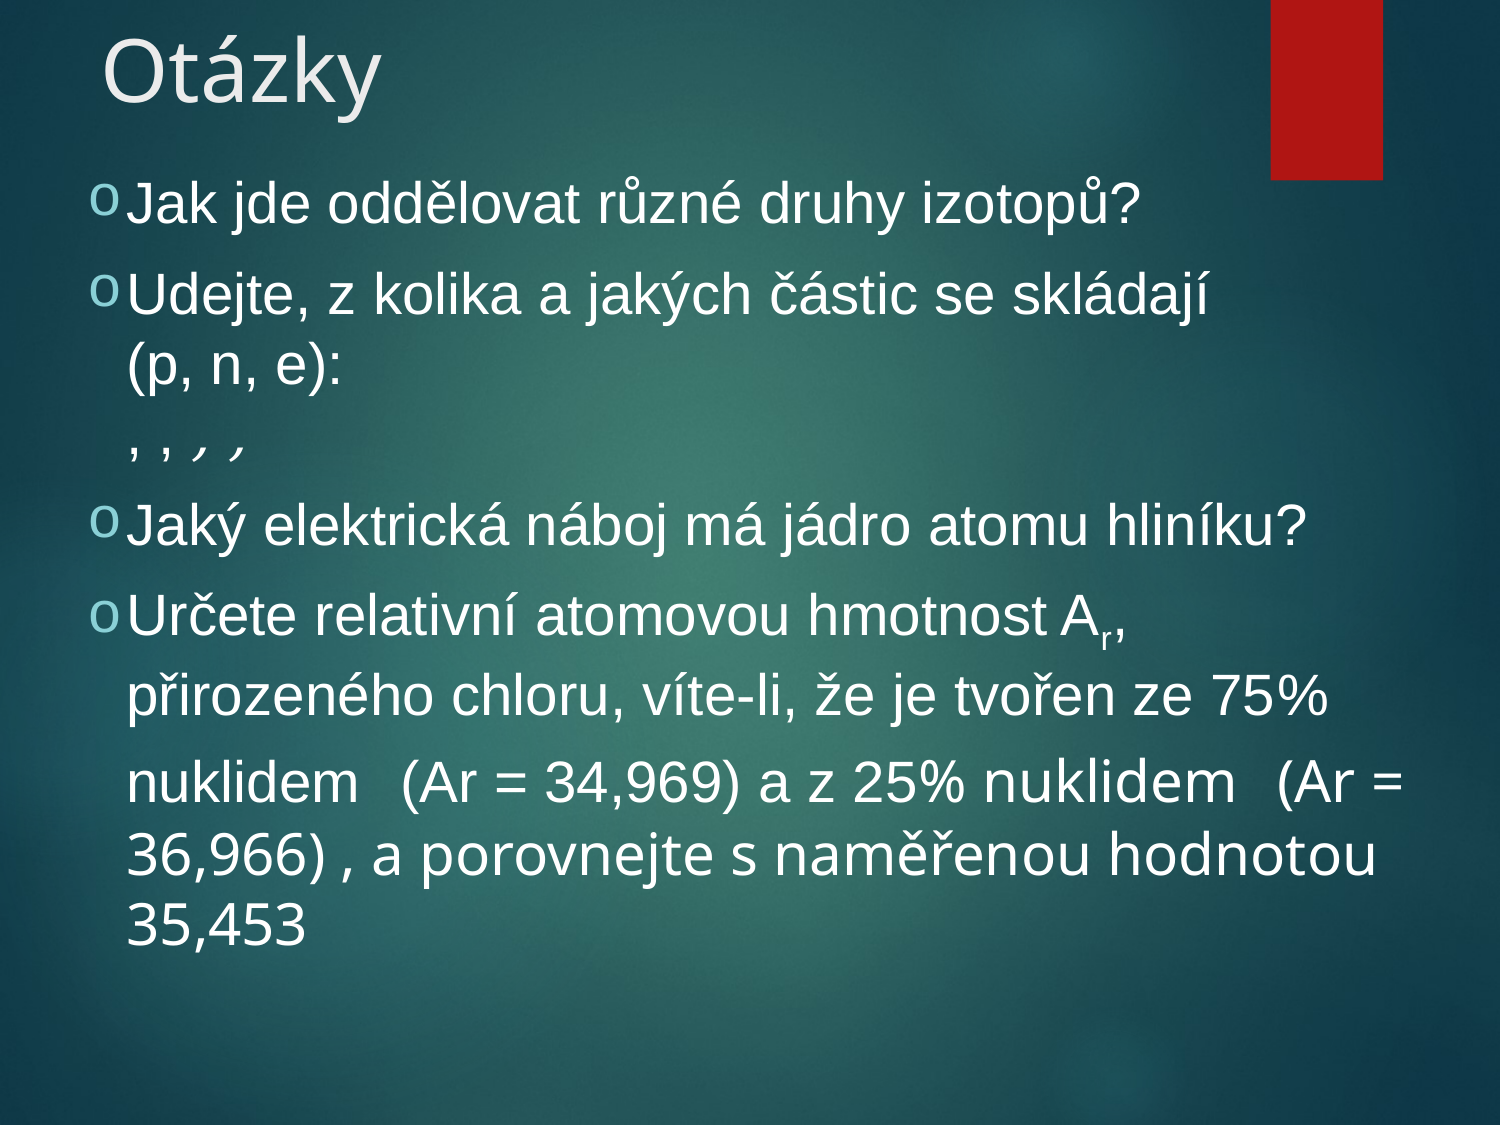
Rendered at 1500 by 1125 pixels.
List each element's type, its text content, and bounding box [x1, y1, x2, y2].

title Otázky [85, 0, 1244, 230]
picture [0, 0, 1500, 1125]
